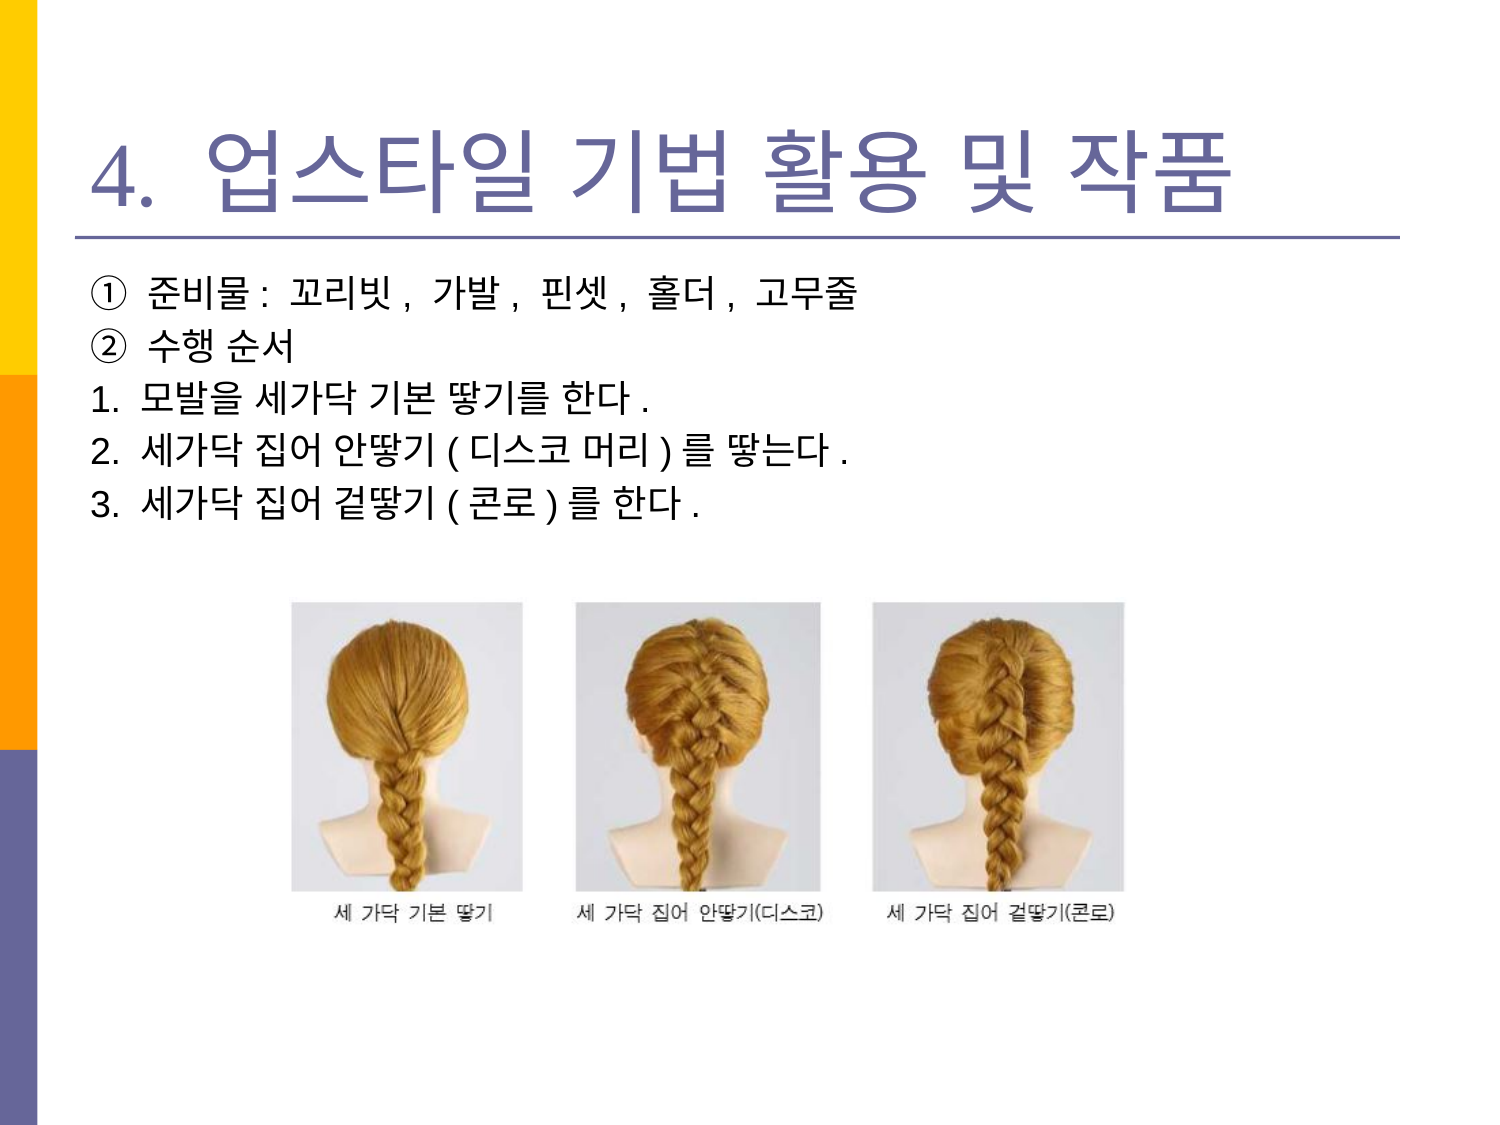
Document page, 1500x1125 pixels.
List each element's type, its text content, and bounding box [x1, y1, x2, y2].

list ① 준비물: 꼬리빗, 가발, 핀셋, 홀더, 고무줄 ② 수행 순서 1. 모발을 세가닥 기본 땋기를 한다. 2. 세가닥 집어 안땋기(디스코 머리)를 땋는다. 3. 세가닥 집어 겉땋기(콘로)를 한다. [75, 262, 1425, 1006]
picture [288, 597, 1129, 934]
title 4. 업스타일 기법 활용 및 작품 [75, 45, 1425, 233]
